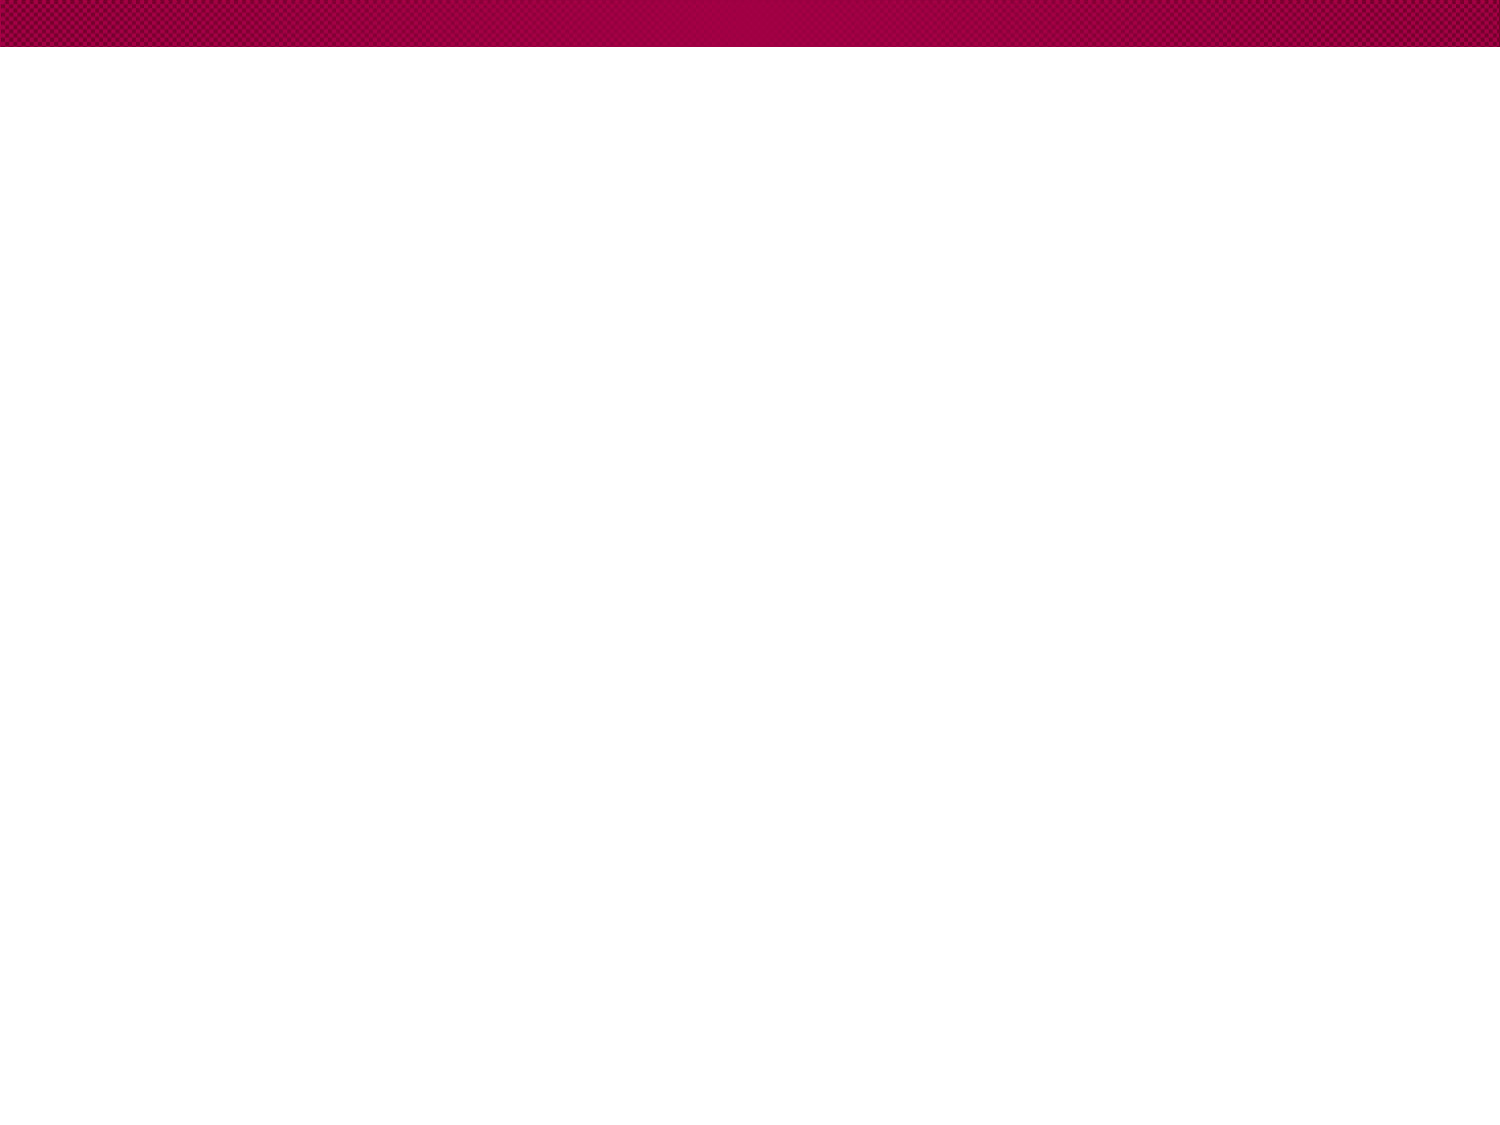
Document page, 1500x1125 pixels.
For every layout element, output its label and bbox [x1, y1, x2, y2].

picture [0, 0, 1500, 47]
